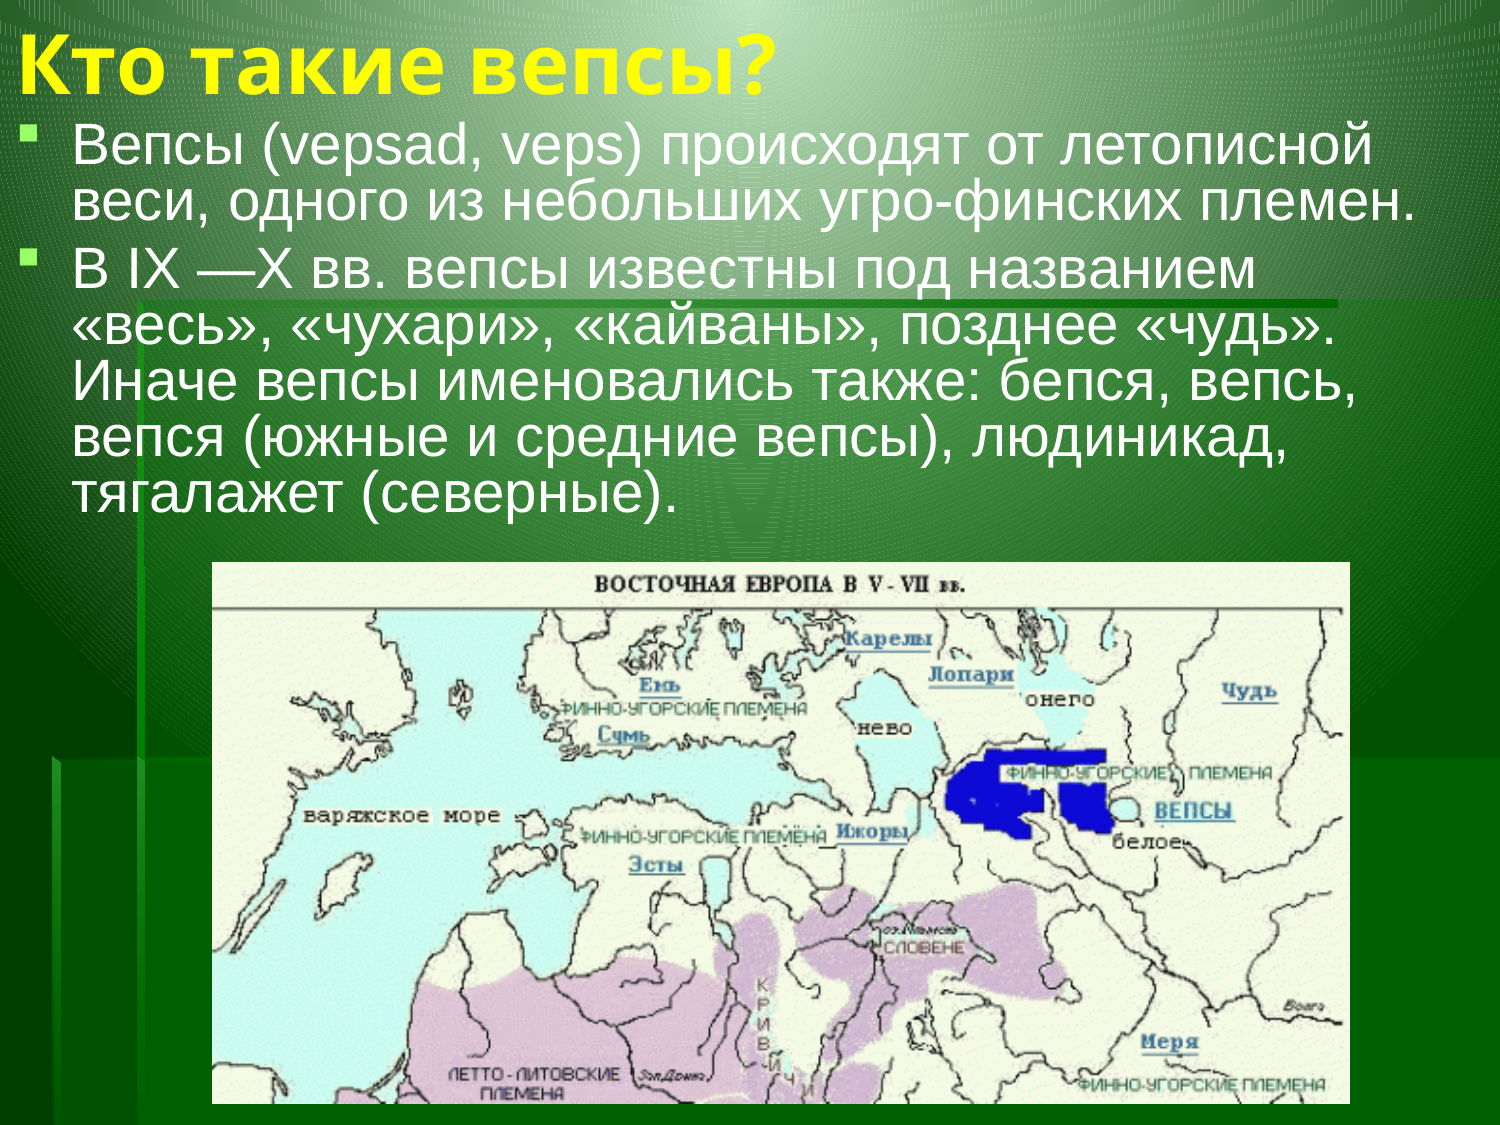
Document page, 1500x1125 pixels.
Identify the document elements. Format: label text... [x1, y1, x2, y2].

title Кто такие вепсы? [0, 0, 1376, 112]
picture [212, 562, 1351, 1104]
list Вепсы (vepsad, veps) происходят от летописной веси, одного из небольших угро-финских племен. В IX —X вв. вепсы известны под названием «весь», «чухари», «кайваны», позднее «чудь». Иначе вепсы именовались также: бепся, вепсь, вепся (южные и средние вепсы), людиникад, тягалажет (северные). [0, 112, 1463, 563]
